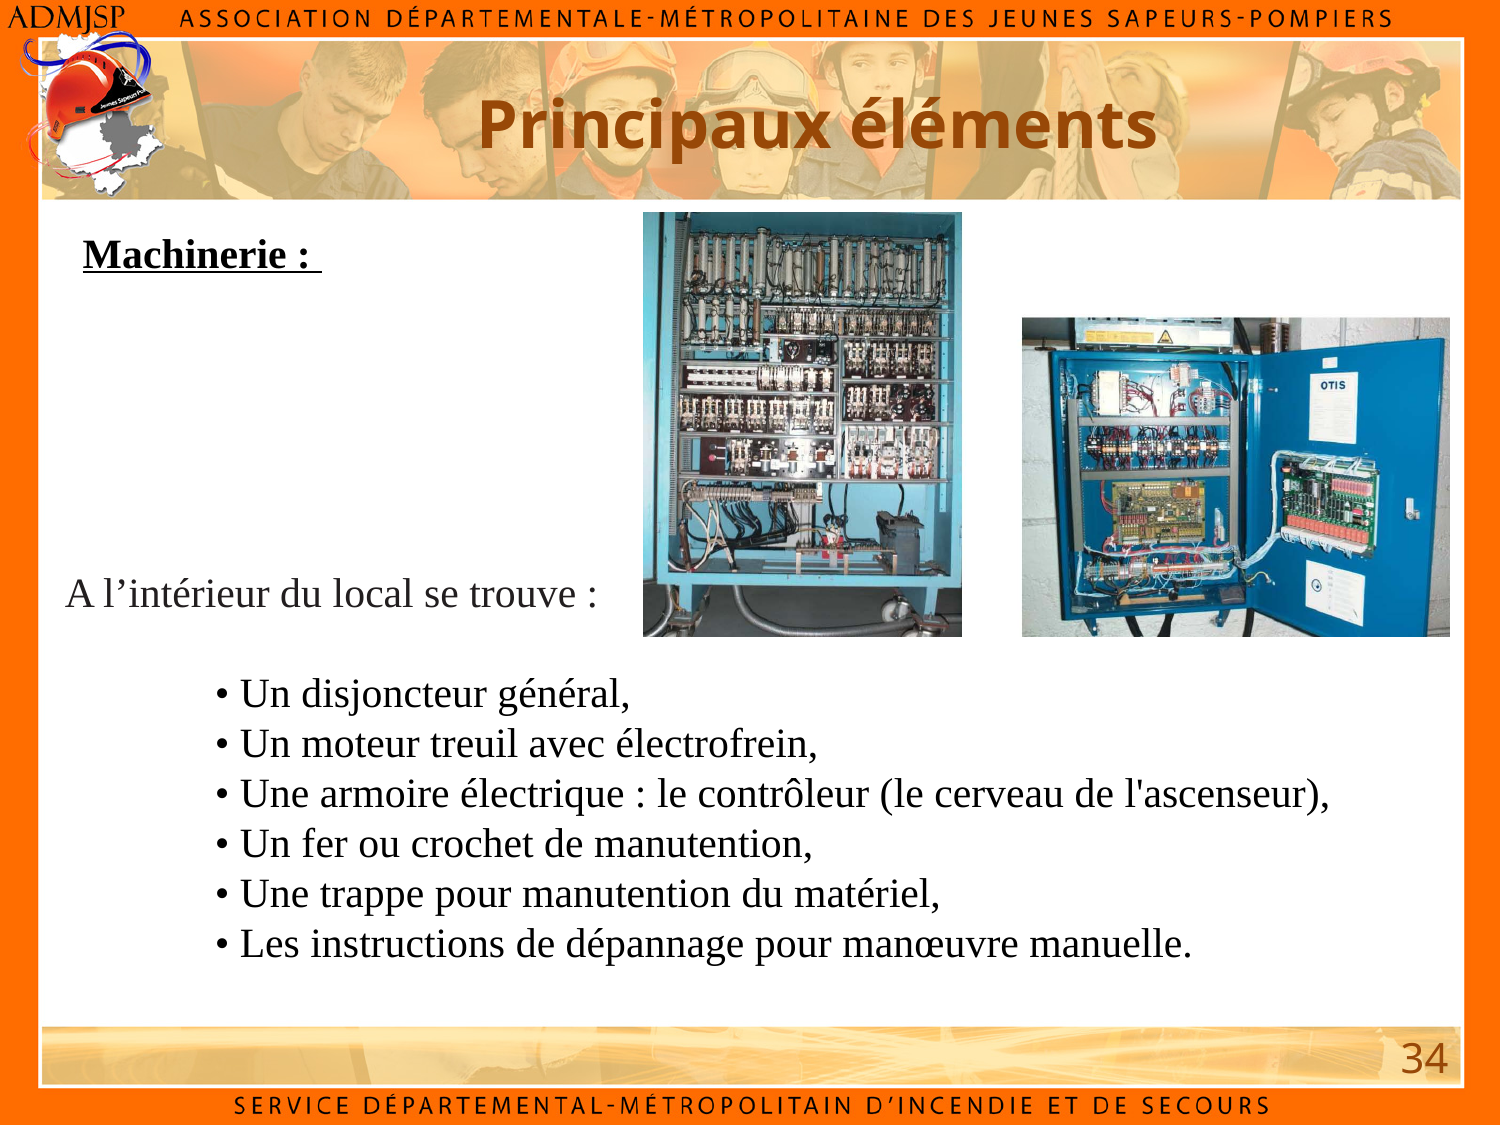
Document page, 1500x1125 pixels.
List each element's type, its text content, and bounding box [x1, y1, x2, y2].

text_box 34 [1113, 1029, 1464, 1090]
text_box Machinerie : [67, 215, 639, 285]
title Principaux éléments [183, 45, 1454, 200]
text_box A l’intérieur du local se trouve : • Un disjoncteur général, • Un moteur treuil avec électrofrein, • Une armoire électrique : le contrôleur (le cerveau de l'ascenseur), • Un fer ou crochet de manutention, • Une trappe pour manutention du matériel, • Les instructions de dépannage pour manœuvre manuelle. [49, 558, 1400, 974]
picture [0, 0, 1500, 1125]
